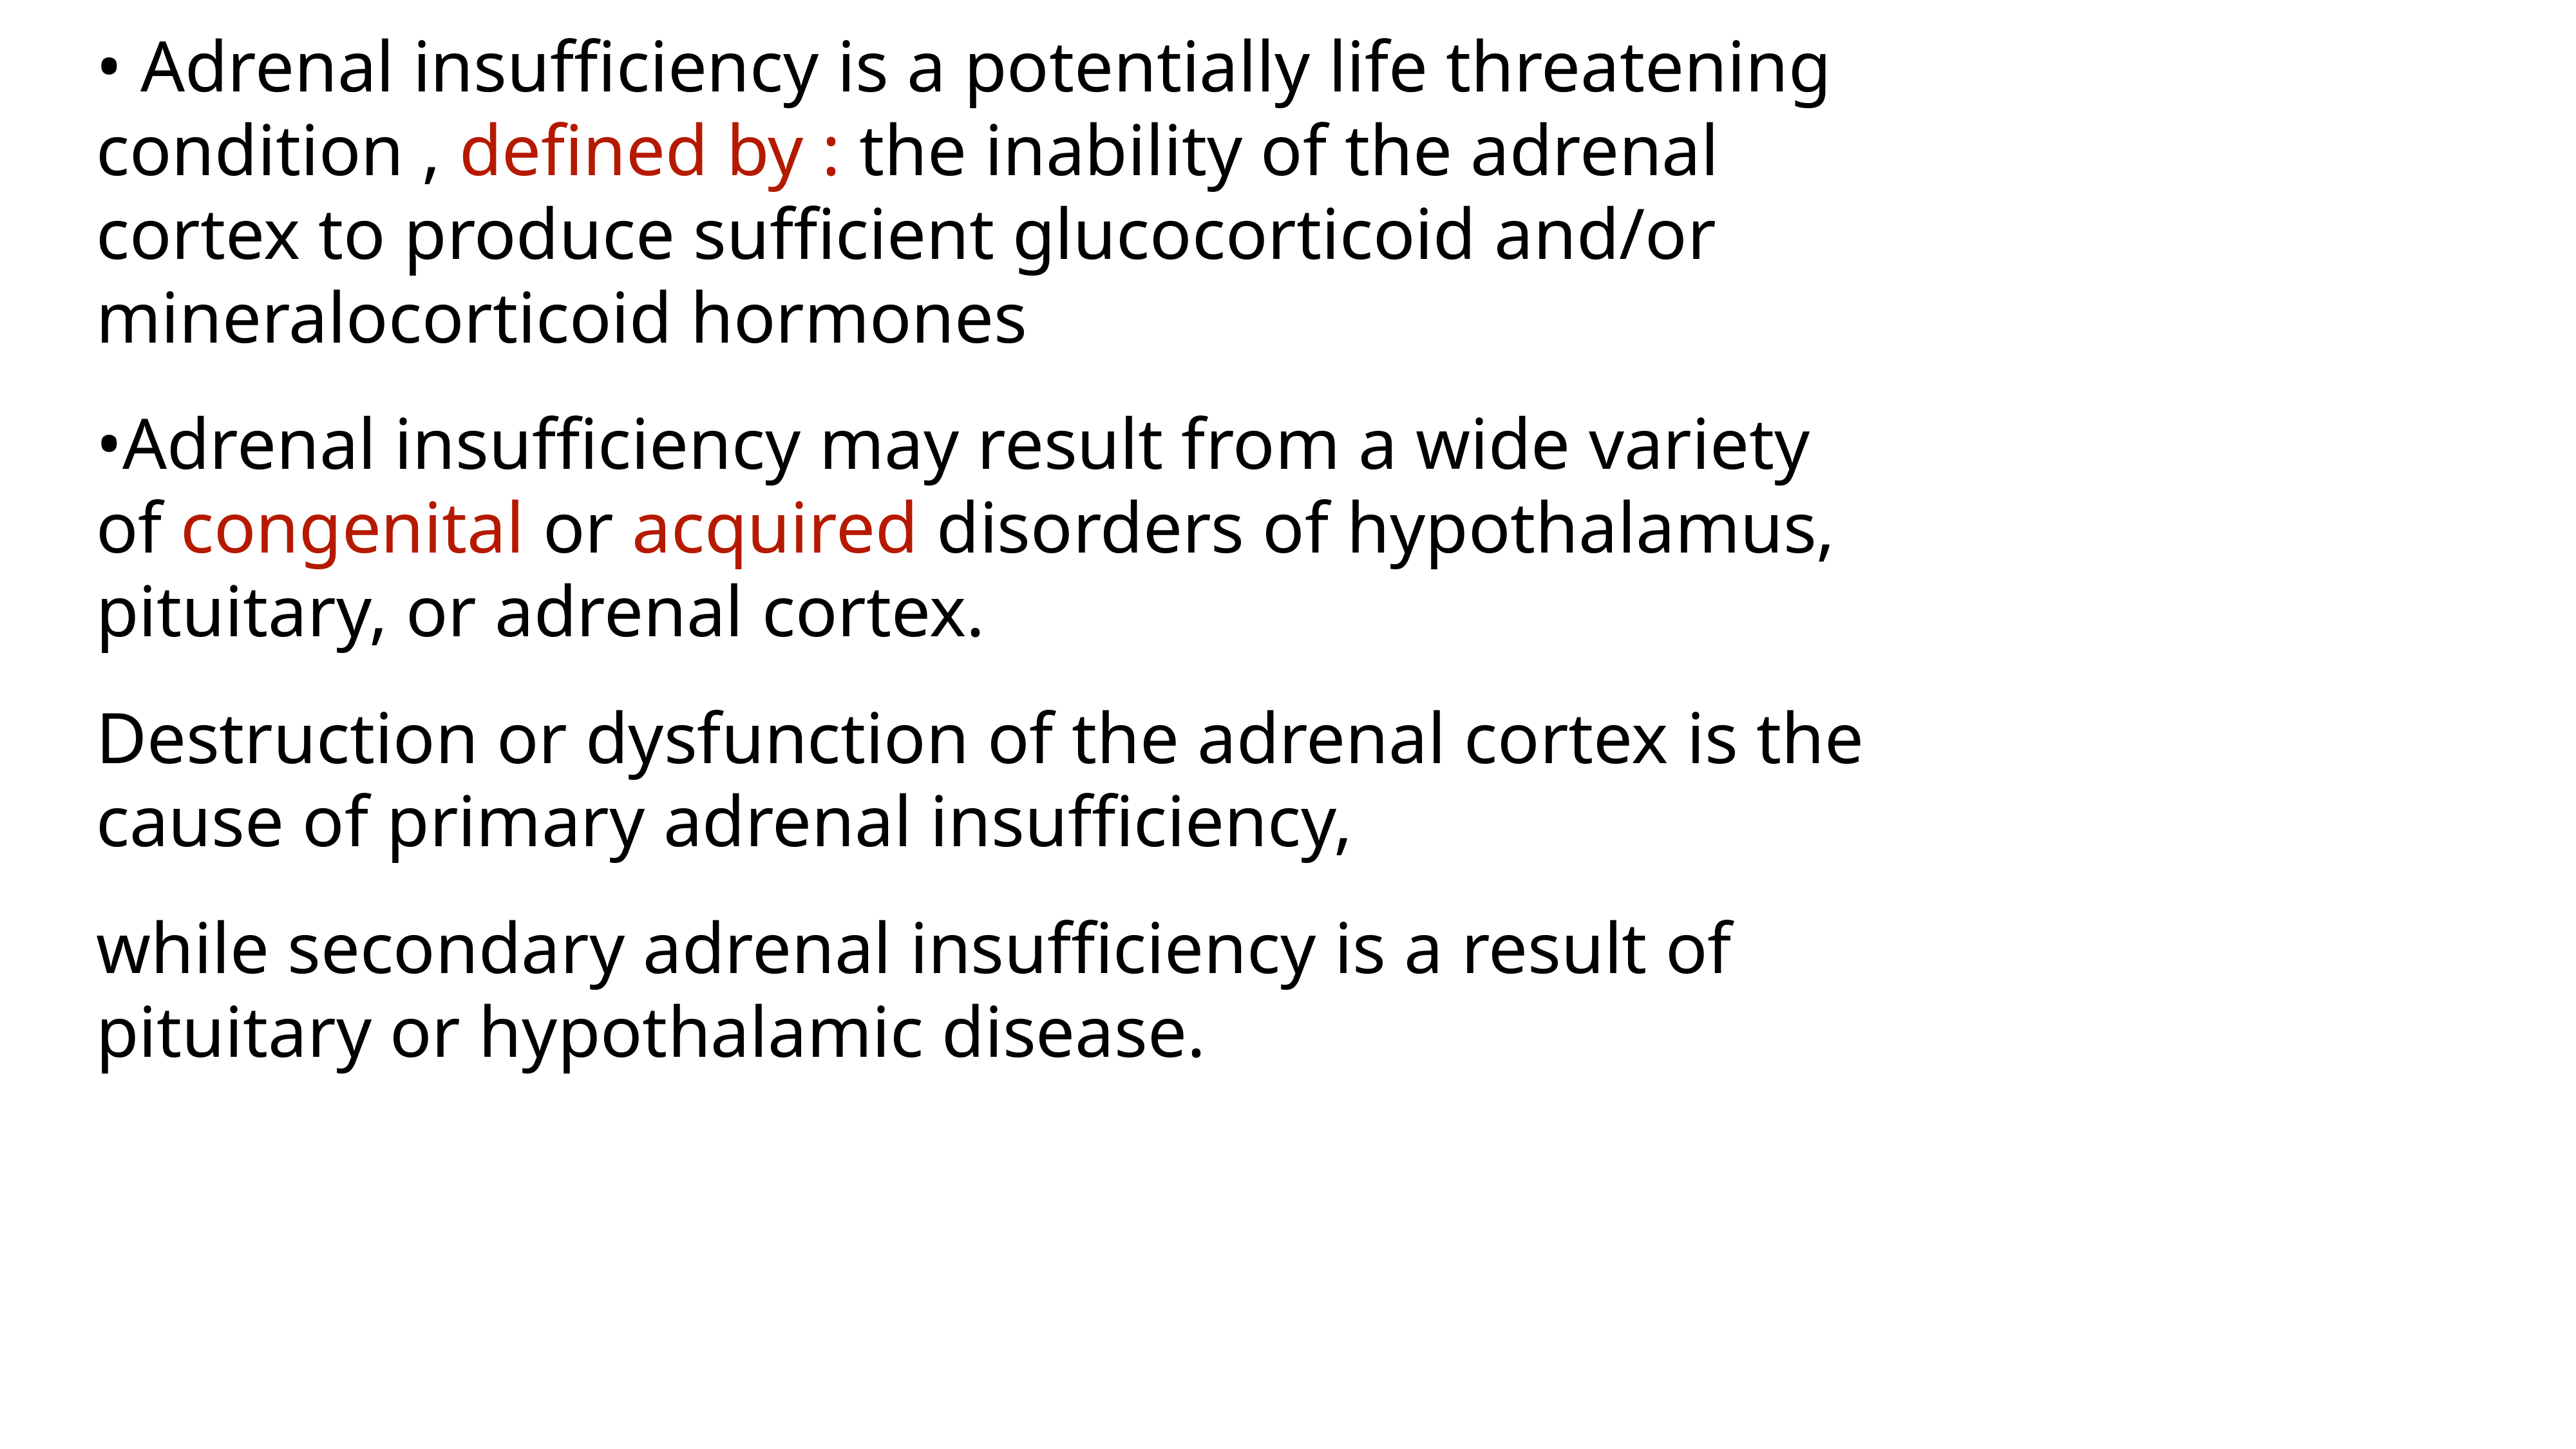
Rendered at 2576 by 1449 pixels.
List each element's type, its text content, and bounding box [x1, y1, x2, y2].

list • Adrenal insufficiency is a potentially life threatening condition , defined by : the inability of the adrenal cortex to produce sufficient glucocorticoid and/or mineralocorticoid hormones •Adrenal insufficiency may result from a wide variety of congenital or acquired disorders of hypothalamus, pituitary, or adrenal cortex. Destruction or dysfunction of the adrenal cortex is the cause of primary adrenal insufficiency, while secondary adrenal insufficiency is a result of pituitary or hypothalamic disease. [90, 16, 2576, 1449]
